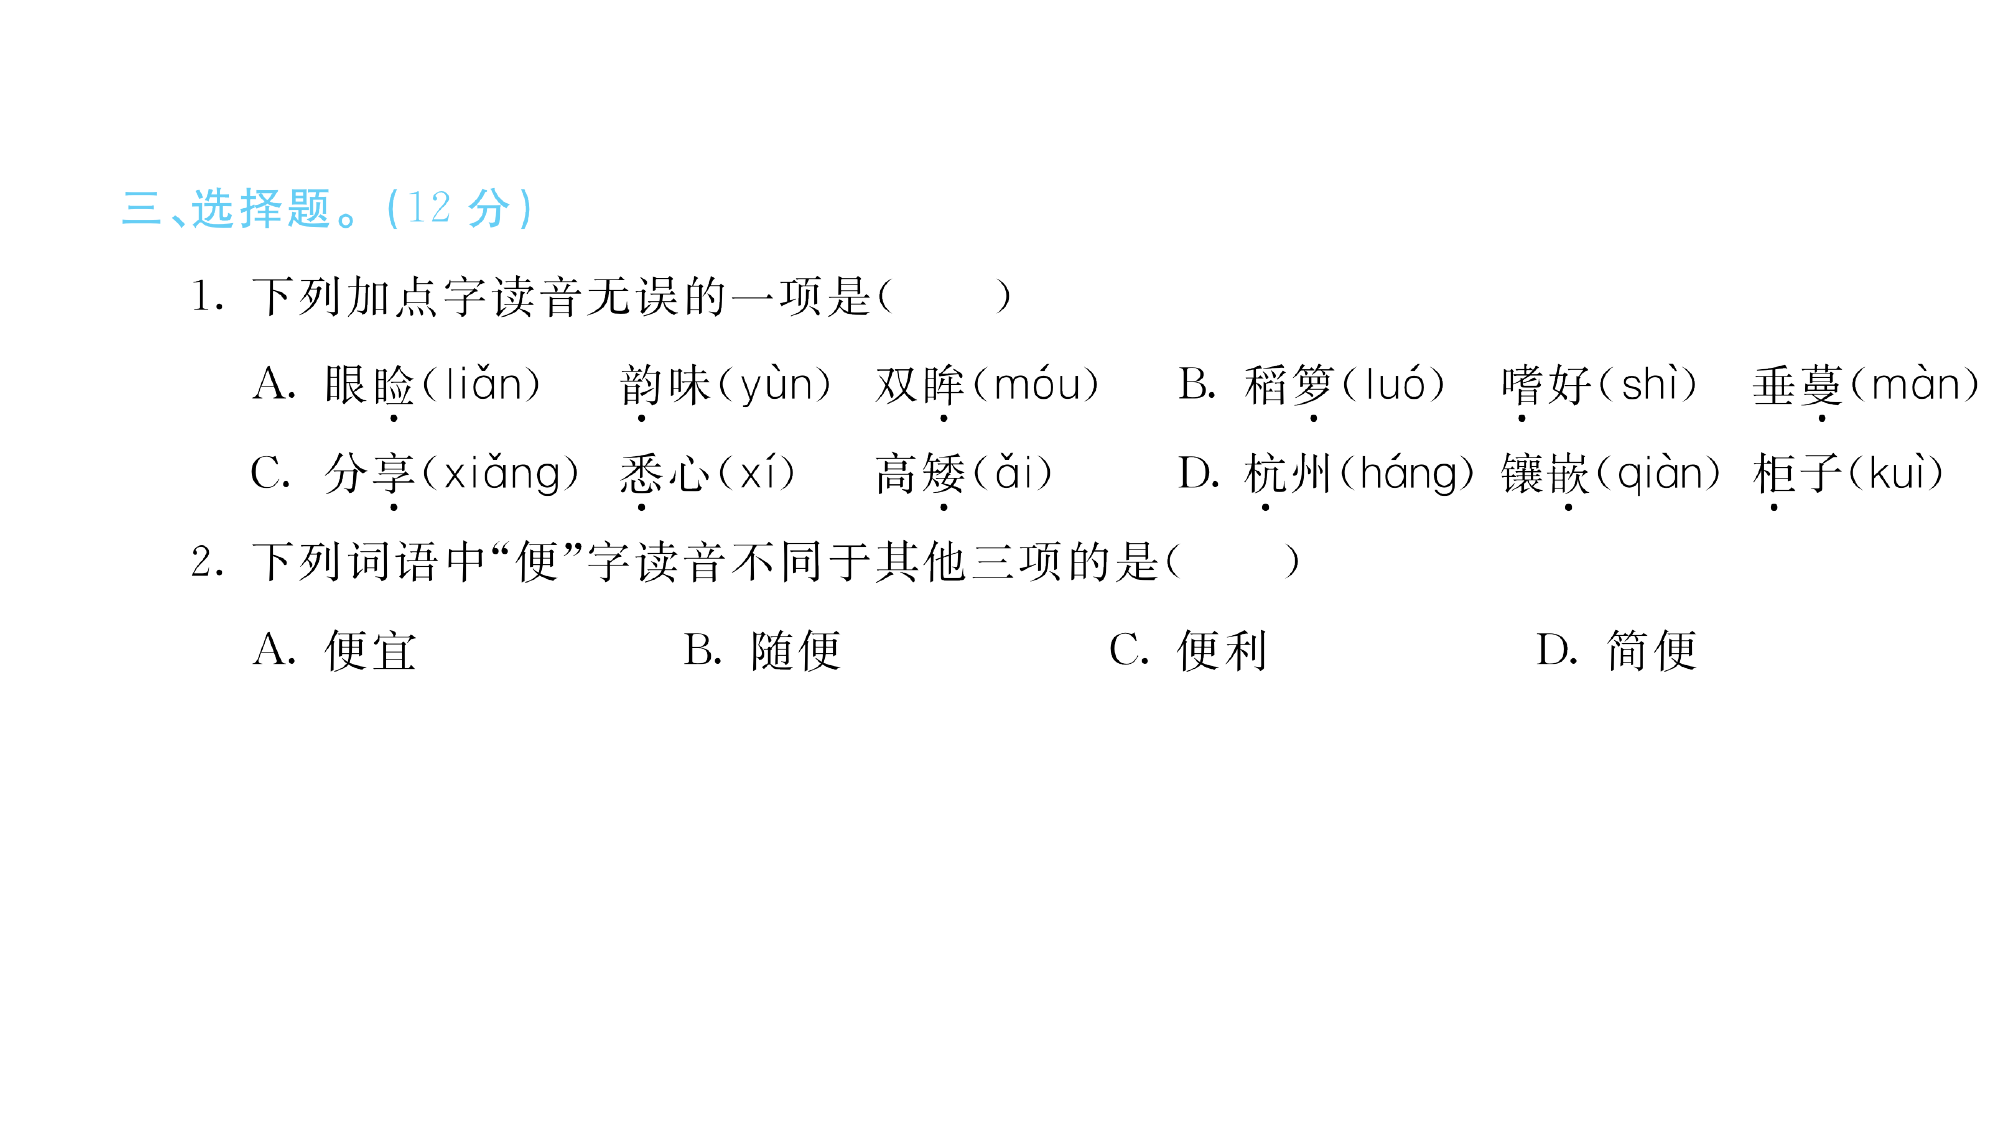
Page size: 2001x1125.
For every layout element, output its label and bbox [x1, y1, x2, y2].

picture [118, 177, 2000, 698]
